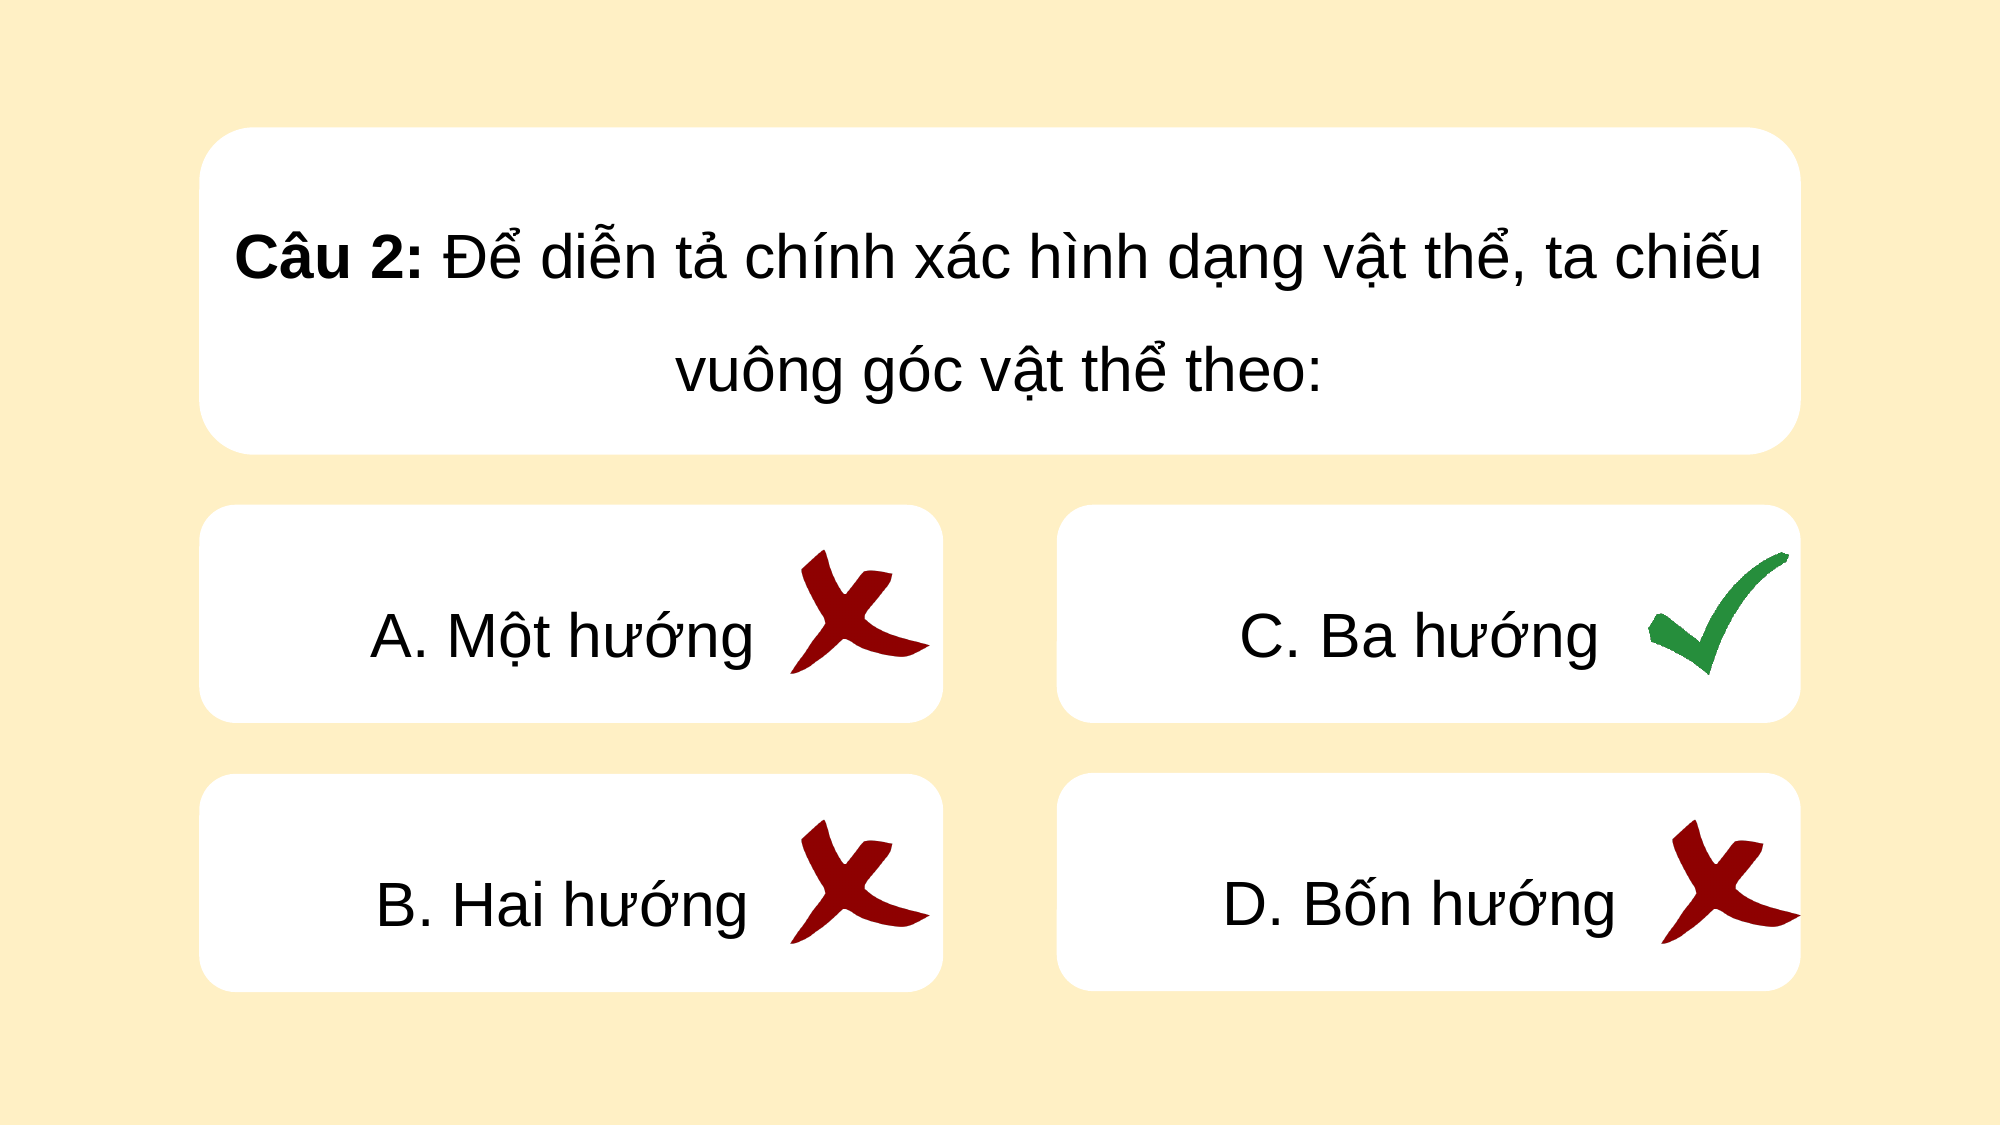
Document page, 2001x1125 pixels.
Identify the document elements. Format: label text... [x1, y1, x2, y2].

picture [1648, 552, 1789, 675]
picture [1661, 819, 1801, 945]
text_box A. Một hướng [197, 502, 946, 726]
picture [790, 548, 931, 674]
text_box C. Ba hướng [1054, 502, 1803, 726]
text_box D. Bốn hướng [1054, 770, 1803, 994]
picture [790, 819, 931, 945]
text_box B. Hai hướng [197, 771, 946, 995]
text_box Câu 2: Để diễn tả chính xác hình dạng vật thể, ta chiếu vuông góc vật thể theo: [197, 125, 1803, 457]
